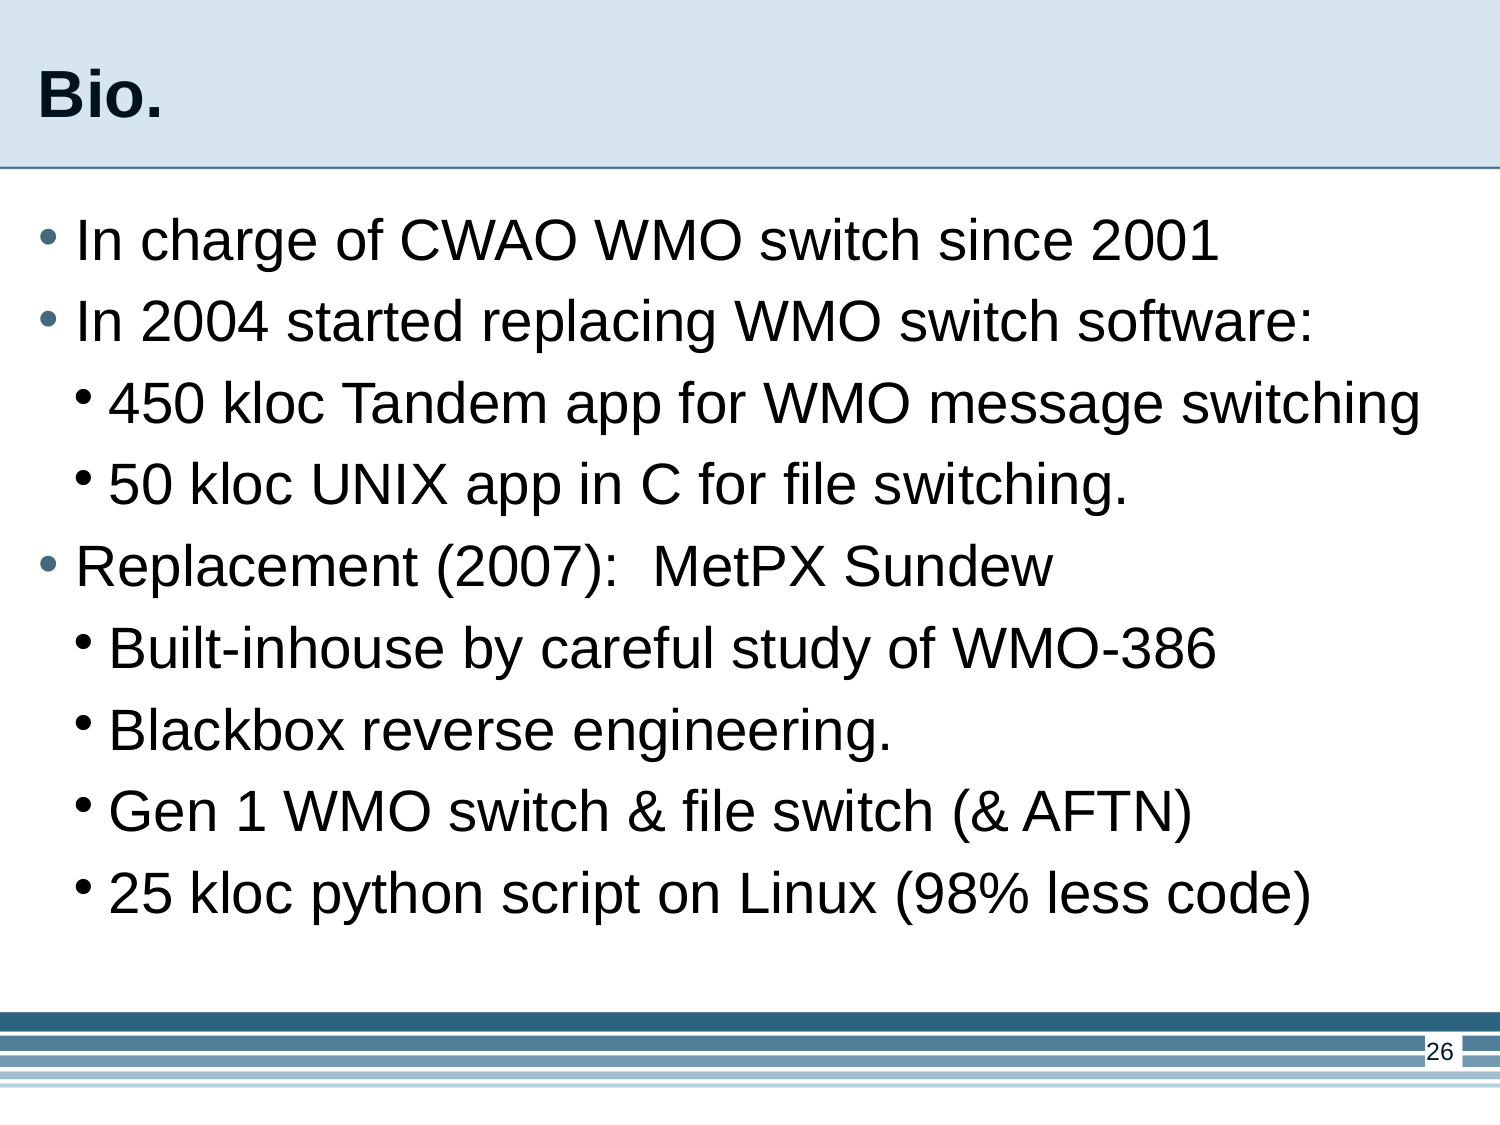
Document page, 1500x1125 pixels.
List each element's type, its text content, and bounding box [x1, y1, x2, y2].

picture [0, 0, 1500, 1088]
text_box 1 [1421, 1031, 1460, 1070]
text_box In charge of CWAO WMO switch since 2001 In 2004 started replacing WMO switch software: 450 kloc Tandem app for WMO message switching 50 kloc UNIX app in C for file switching. Replacement (2007): MetPX Sundew Built-inhouse by careful study of WMO-386 Blackbox reverse engineering. Gen 1 WMO switch & file switch (& AFTN) 25 kloc python script on Linux (98% less code) [37, 201, 1462, 1005]
text_box Bio. [37, 34, 1462, 161]
